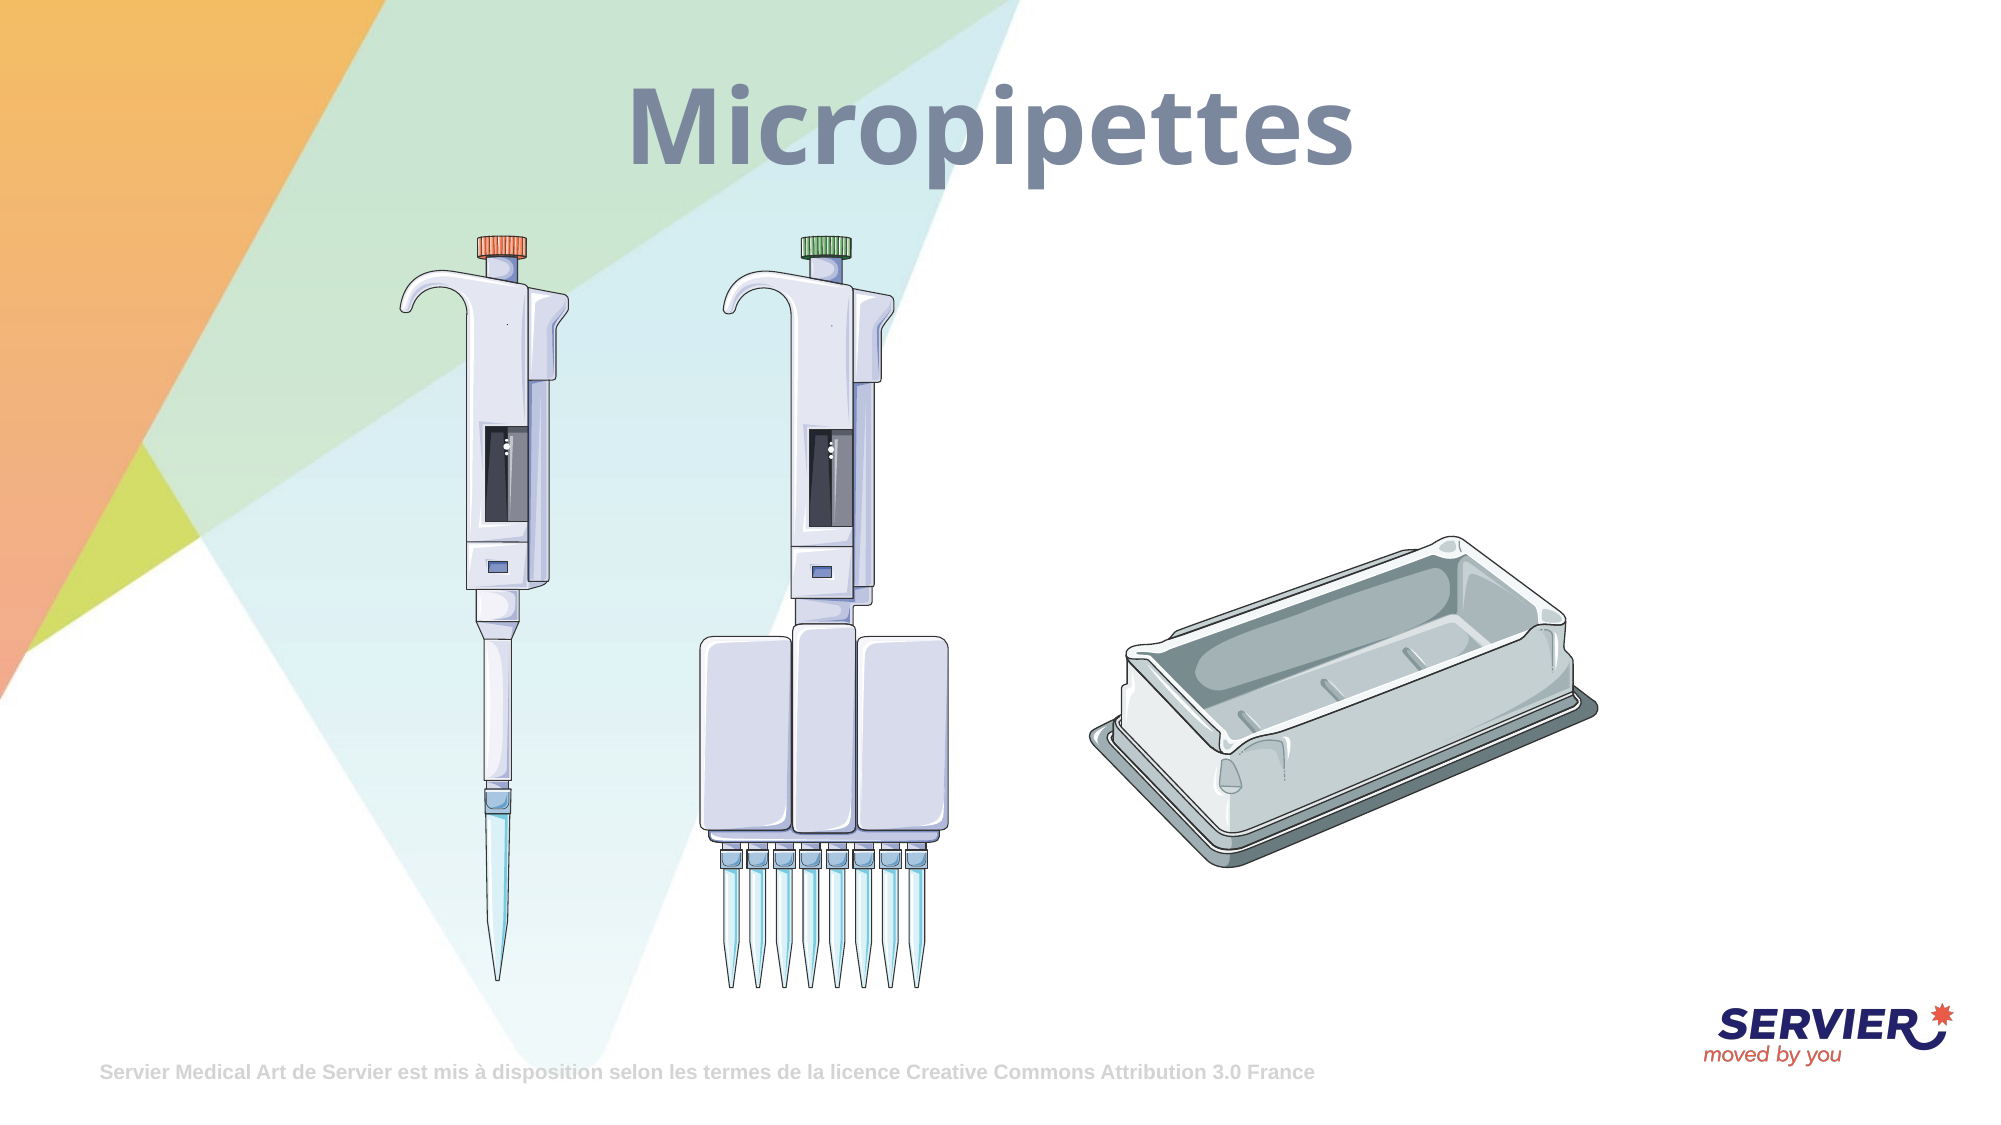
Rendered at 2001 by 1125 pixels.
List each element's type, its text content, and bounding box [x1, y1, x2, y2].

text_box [399, 235, 569, 981]
title Micropipettes [54, 12, 1926, 232]
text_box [1087, 535, 1601, 870]
picture [0, 0, 2001, 1125]
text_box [699, 235, 949, 988]
